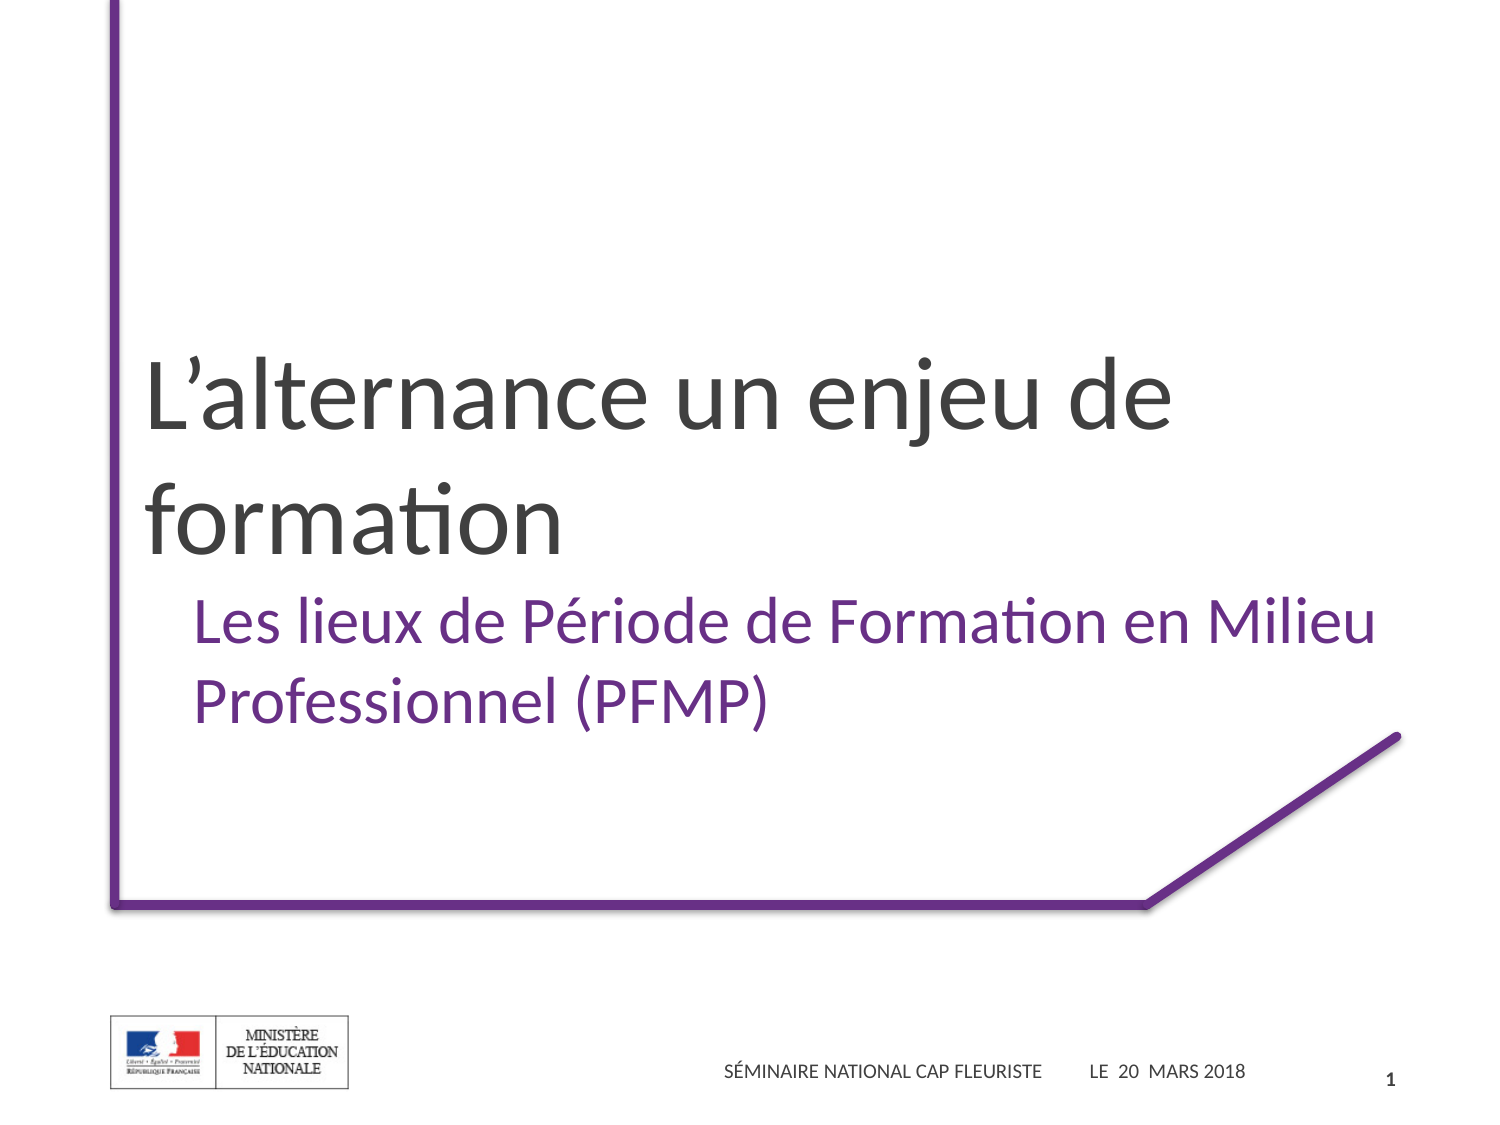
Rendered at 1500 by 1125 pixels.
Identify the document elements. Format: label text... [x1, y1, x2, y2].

picture [109, 1006, 350, 1100]
subtitle Les lieux de Période de Formation en Milieu Professionnel (PFMP) [178, 650, 1425, 858]
title L’alternance un enjeu de formation [129, 250, 1425, 650]
slide_number 1 [1353, 1048, 1411, 1109]
